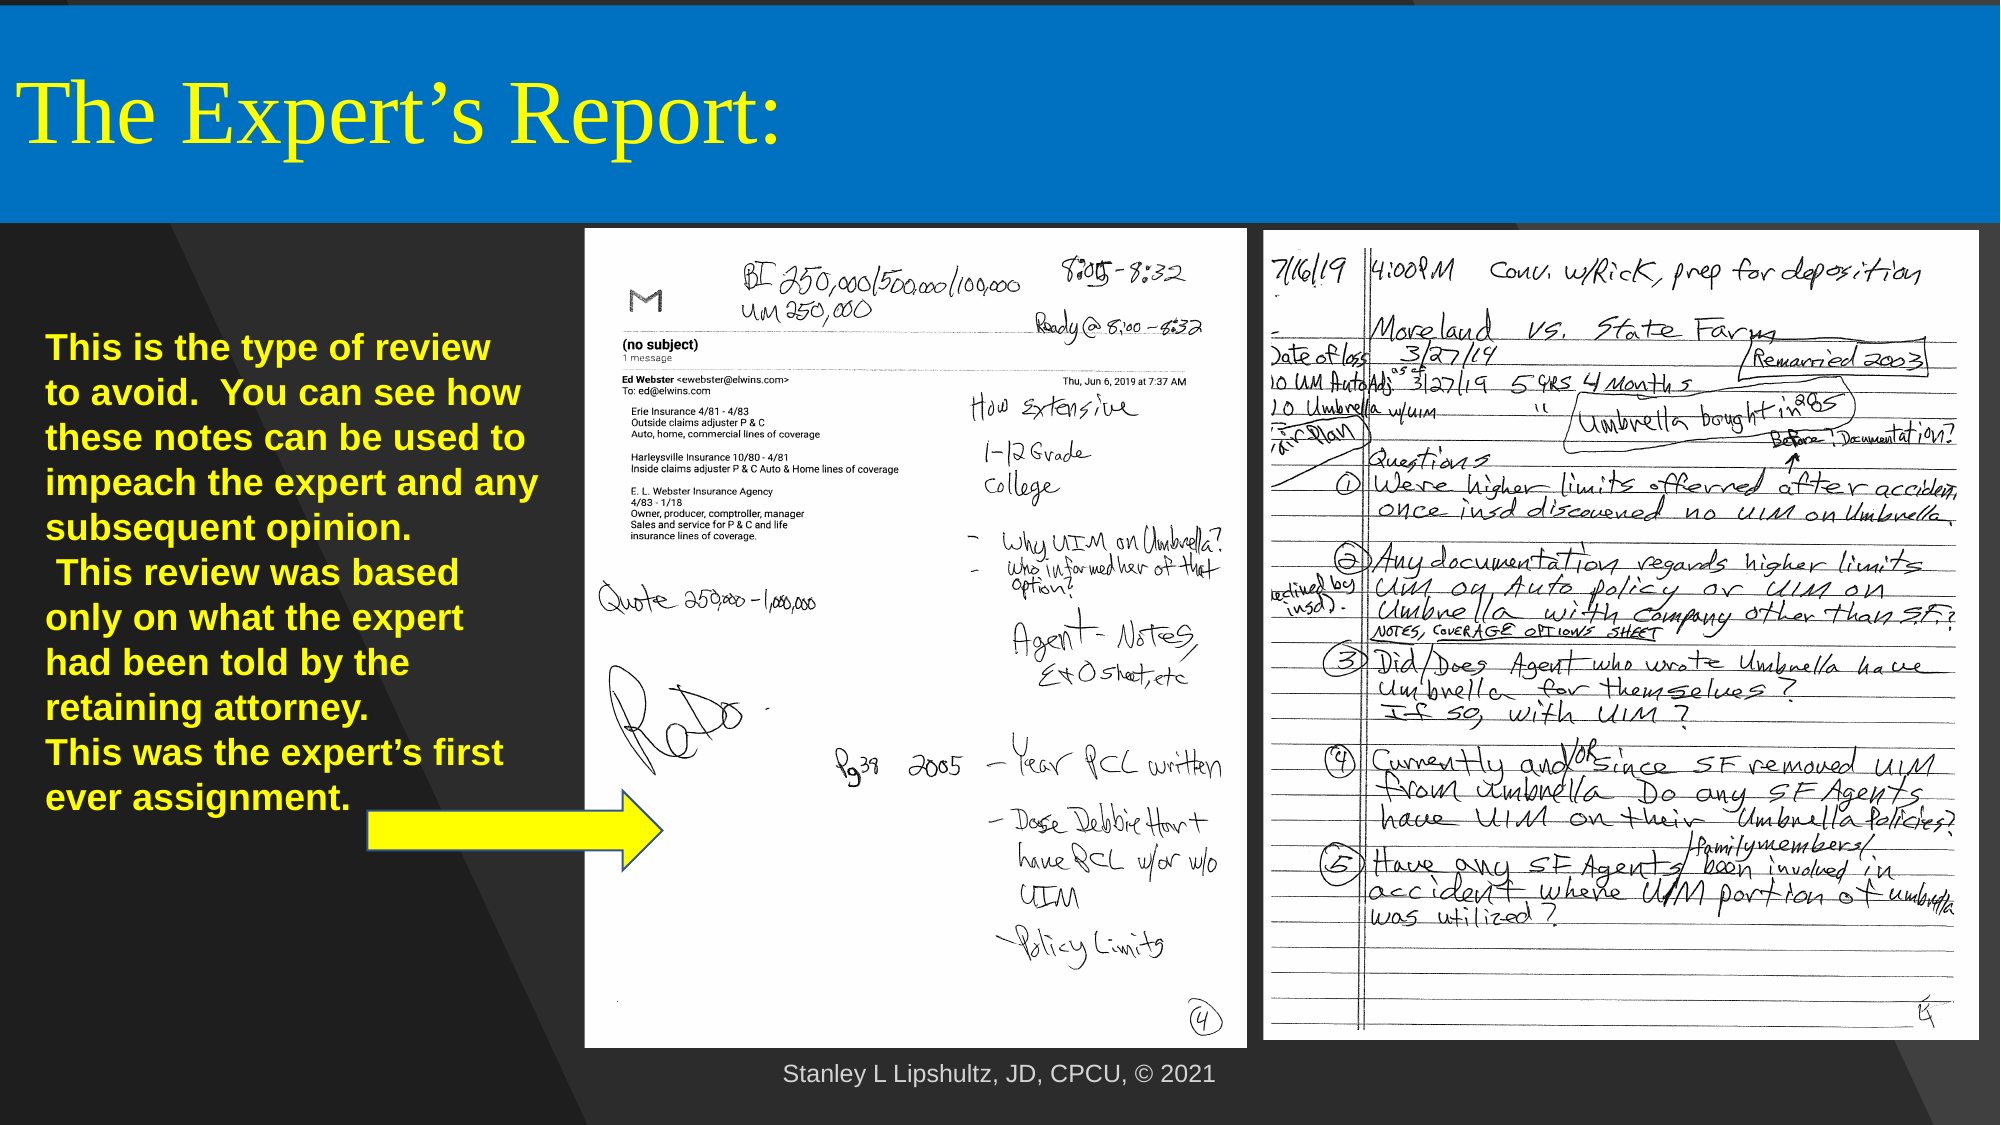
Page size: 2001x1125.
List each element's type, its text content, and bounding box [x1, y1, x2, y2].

text_box [0, 0, 70, 5]
text_box [1415, 0, 2000, 5]
text_box [172, 223, 1935, 1125]
text_box [366, 809, 584, 852]
text_box [1518, 223, 2000, 1125]
text_box This is the type of review to avoid. You can see how these notes can be used to impeach the expert and any subsequent opinion. This review was based only on what the expert had been told by the retaining attorney. This was the expert’s first ever assignment. [30, 315, 554, 826]
text_box [0, 223, 589, 1125]
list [584, 228, 1247, 1048]
footer Stanley L Lipshultz, JD, CPCU, © 2021 [662, 1042, 1338, 1103]
text_box [69, 0, 1416, 5]
picture [1263, 230, 1979, 1040]
title The Expert’s Report: [0, 5, 2000, 223]
